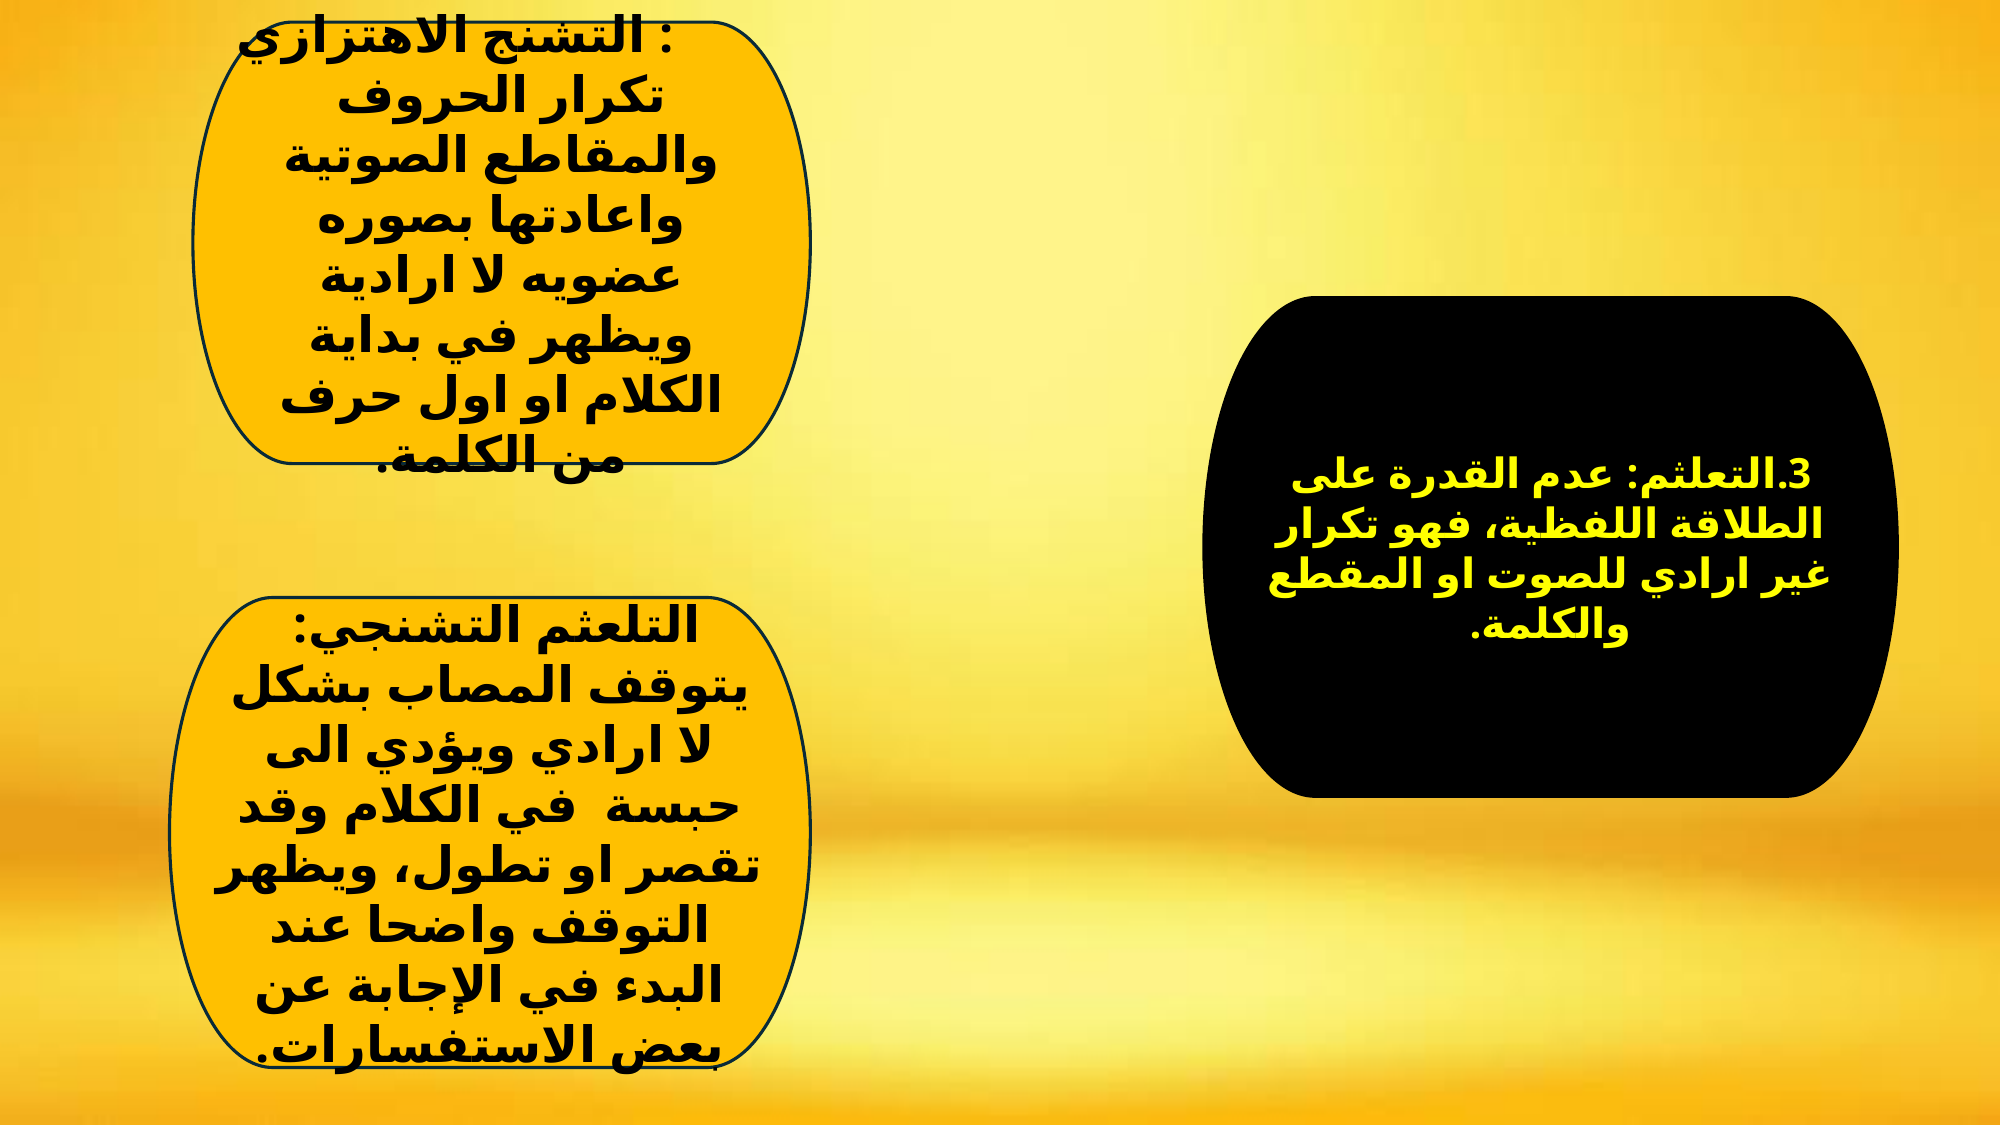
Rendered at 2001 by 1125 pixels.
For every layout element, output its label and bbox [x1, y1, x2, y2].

list [0, 0, 2000, 1125]
